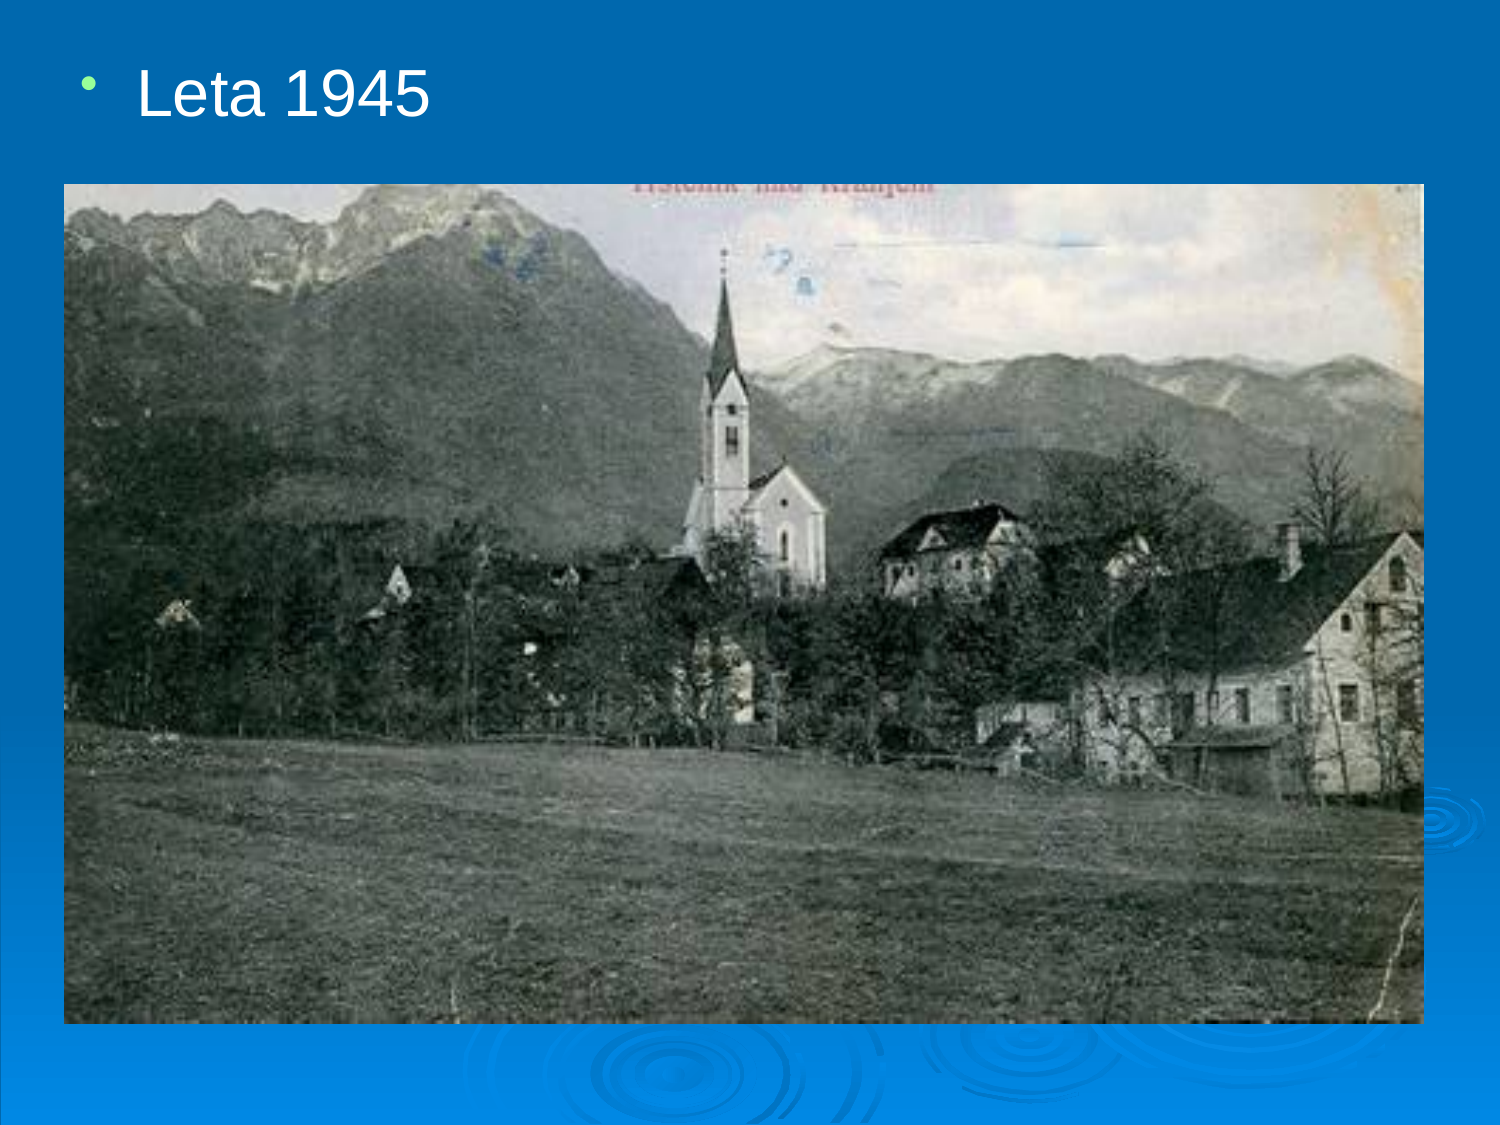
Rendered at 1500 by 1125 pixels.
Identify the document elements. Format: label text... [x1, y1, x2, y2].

list Leta 1945 [64, 42, 1415, 184]
picture [64, 184, 1424, 1024]
